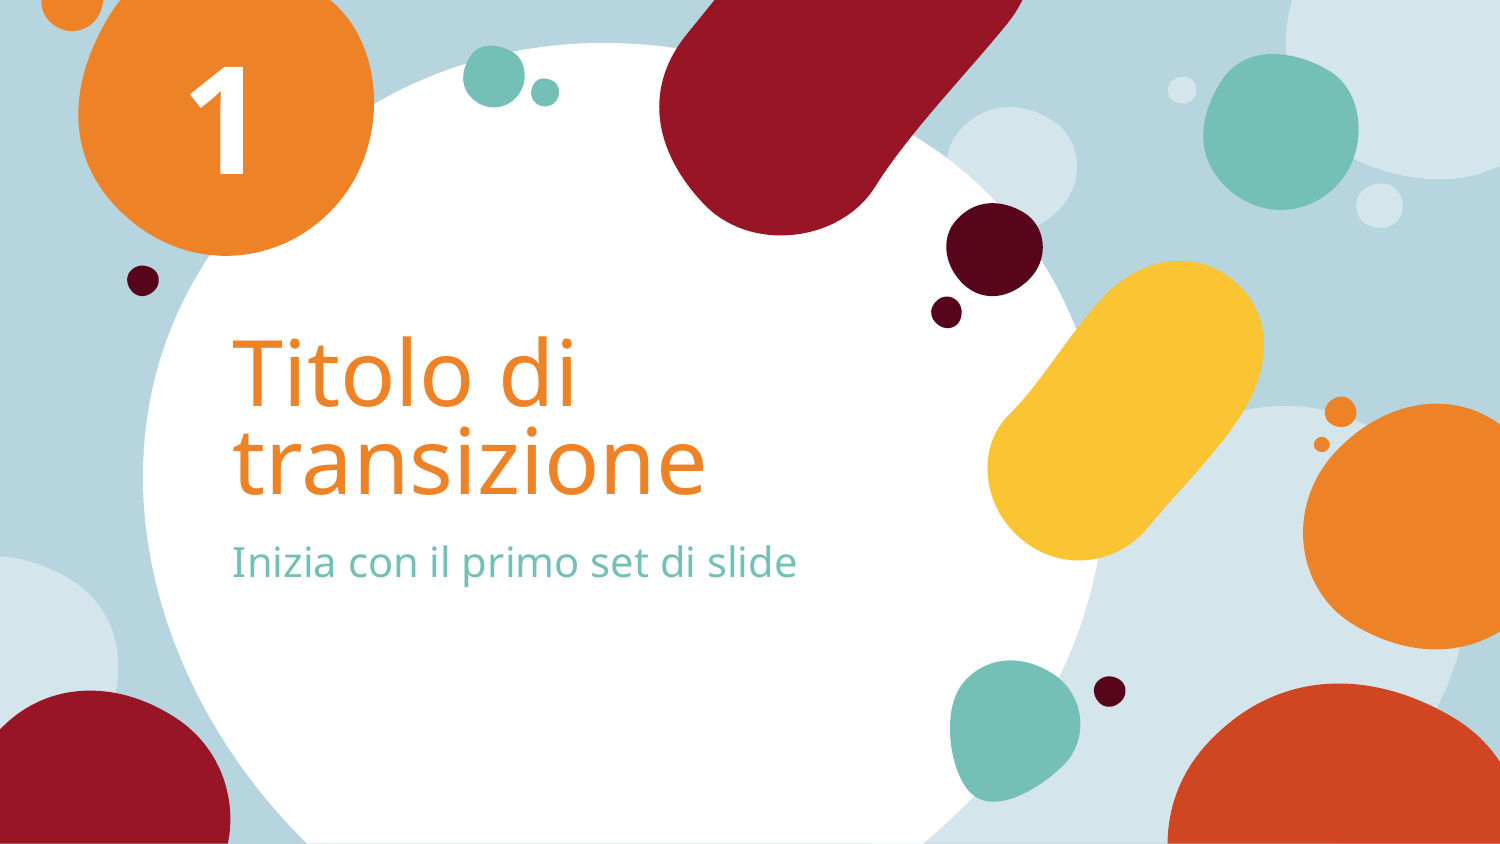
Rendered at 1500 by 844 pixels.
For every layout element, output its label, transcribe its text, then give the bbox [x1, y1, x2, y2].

text_box 1 [78, 0, 371, 230]
subtitle Inizia con il primo set di slide [232, 528, 984, 658]
title Titolo di transizione [232, 322, 984, 513]
